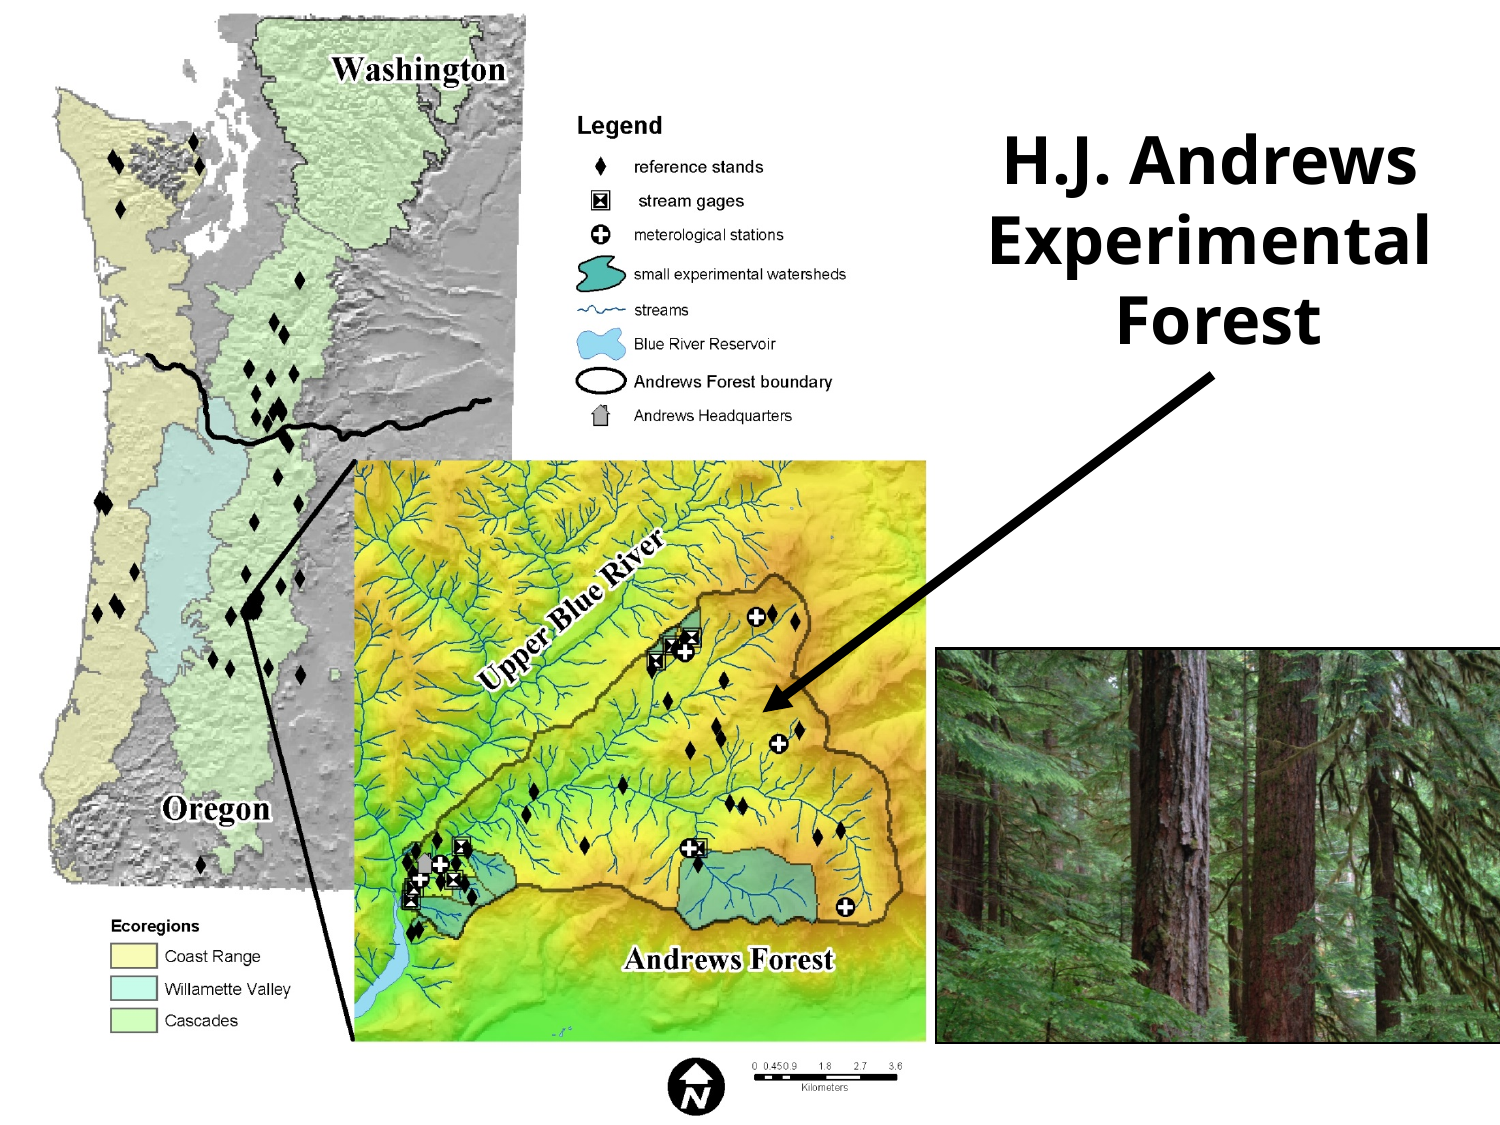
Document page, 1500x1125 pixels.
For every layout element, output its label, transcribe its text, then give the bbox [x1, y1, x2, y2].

picture [0, 0, 1500, 1125]
text_box H.J. Andrews Experimental Forest [948, 224, 1500, 411]
